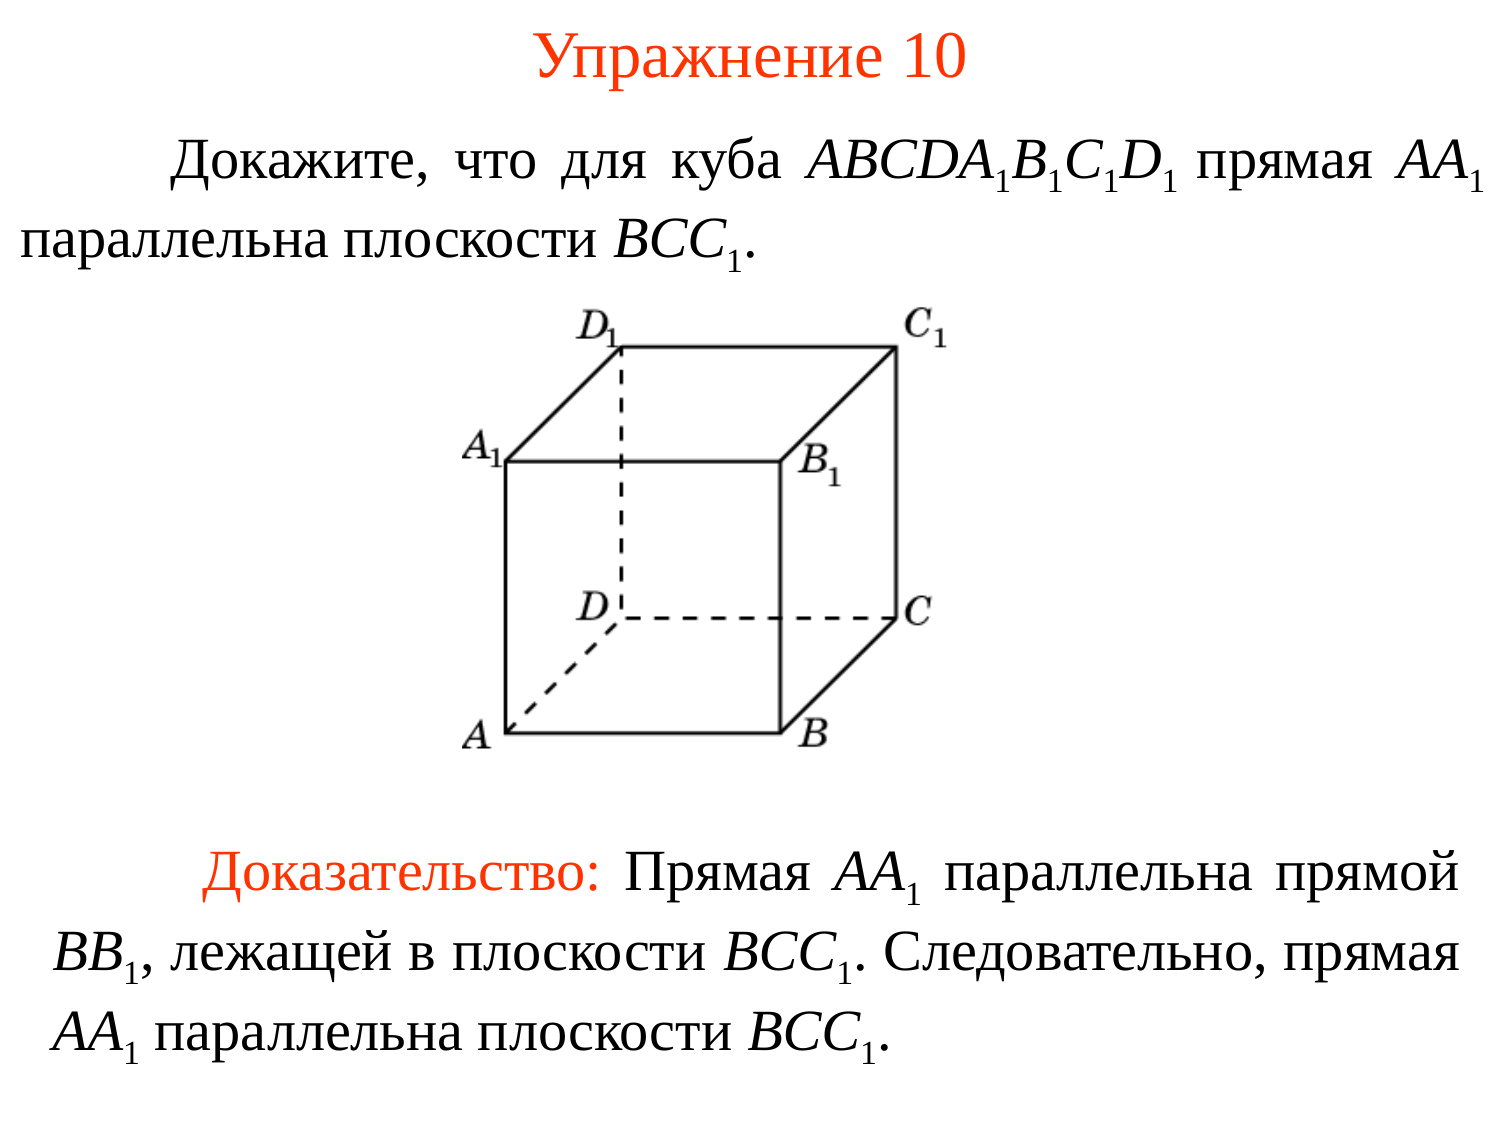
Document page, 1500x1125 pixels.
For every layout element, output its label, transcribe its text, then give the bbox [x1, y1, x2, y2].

text_box Упражнение 10 [112, 19, 1388, 83]
text_box Доказательство: Прямая AA1 параллельна прямой BB1, лежащей в плоскости BCC1. Следовательно, прямая AA1 параллельна плоскости BCC1. [37, 825, 1475, 1079]
picture [462, 299, 950, 761]
text_box Докажите, что для куба ABCDA1B1C1D1 прямая AA1 параллельна плоскости BCC1. [5, 112, 1500, 287]
